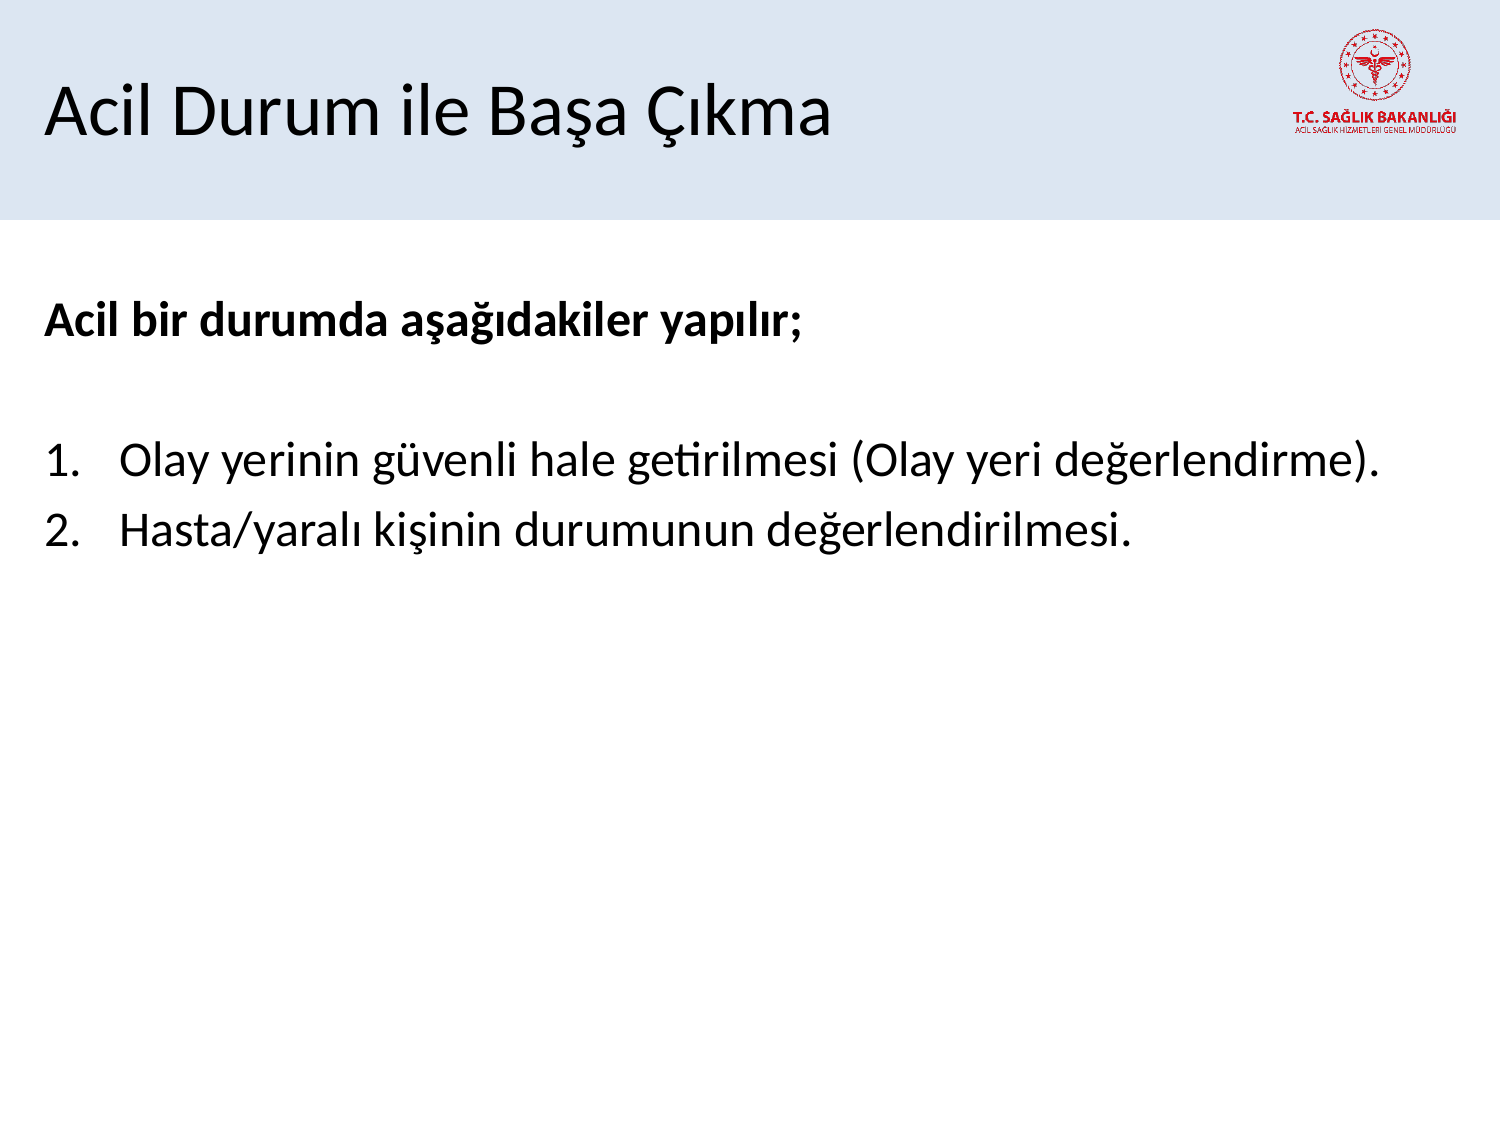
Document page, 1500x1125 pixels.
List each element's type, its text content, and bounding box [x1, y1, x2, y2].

list Acil bir durumda aşağıdakiler yapılır; Olay yerinin güvenli hale getirilmesi (Olay yeri değerlendirme). Hasta/yaralı kişinin durumunun değerlendirilmesi. [29, 278, 1500, 1125]
picture [1293, 29, 1456, 136]
title Acil Durum ile Başa Çıkma [29, 0, 1500, 216]
text_box [0, 0, 1500, 222]
